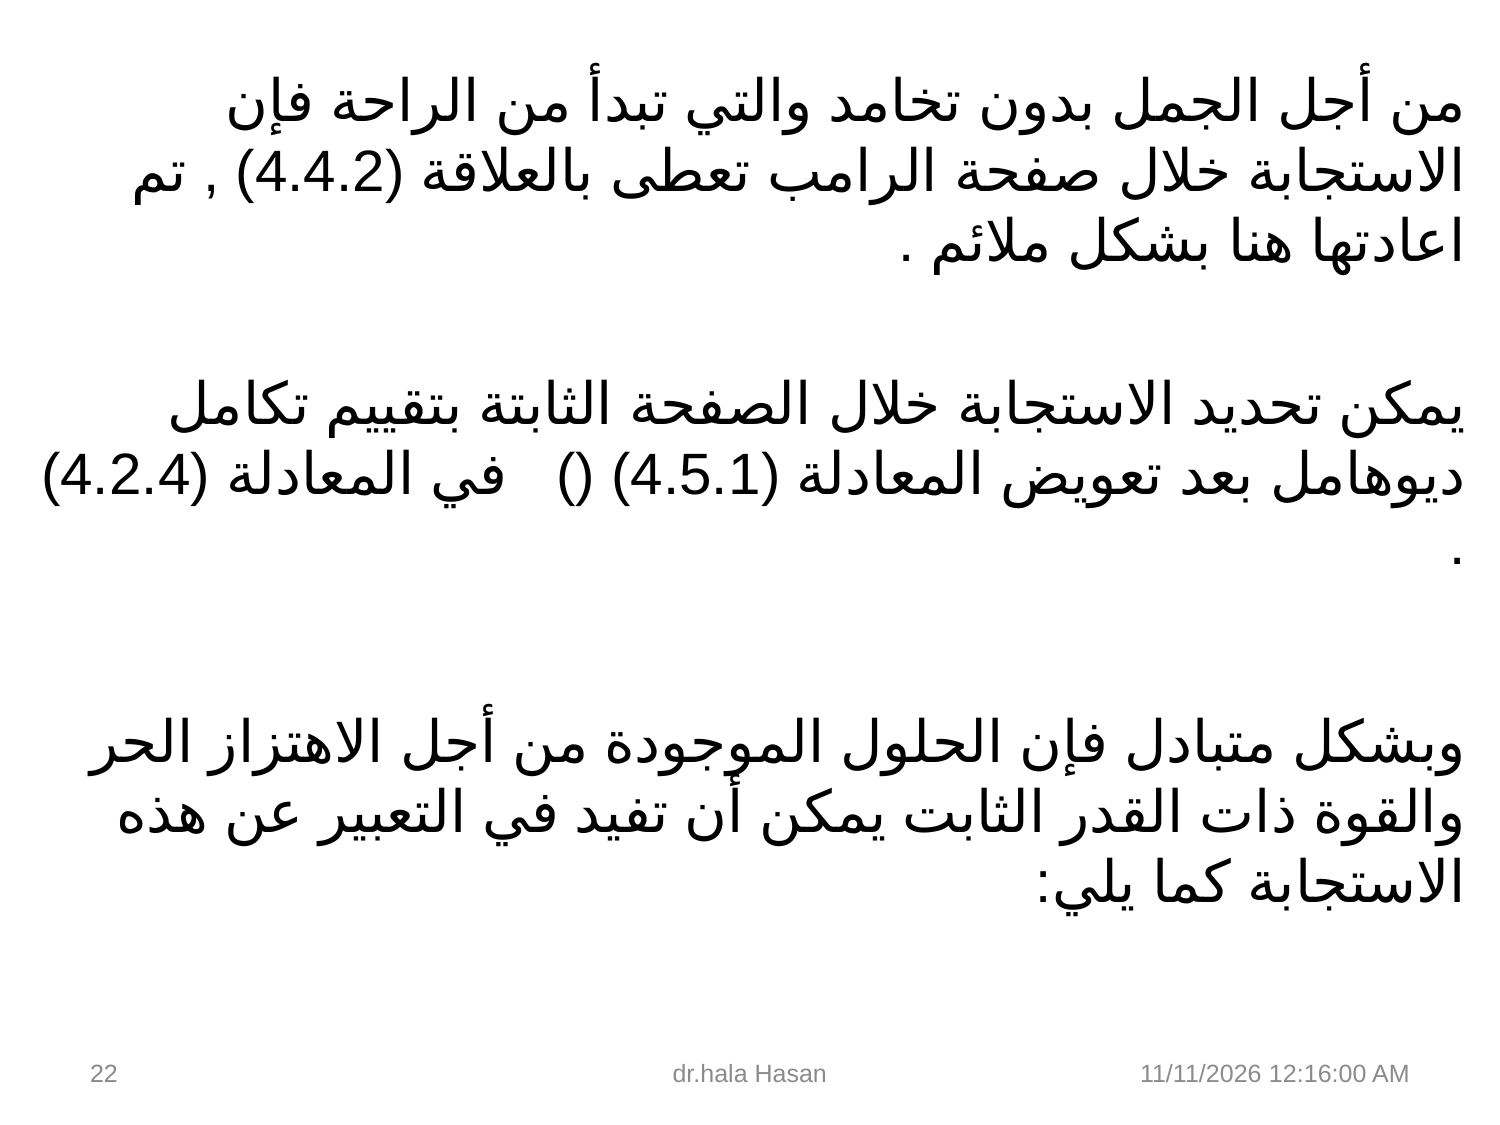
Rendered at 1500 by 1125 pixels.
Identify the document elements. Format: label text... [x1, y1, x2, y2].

slide_number 22 [75, 1042, 425, 1103]
slide_number 29 حزيران 2019 [1074, 1042, 1425, 1103]
footer dr.hala Hasan [512, 1042, 988, 1103]
